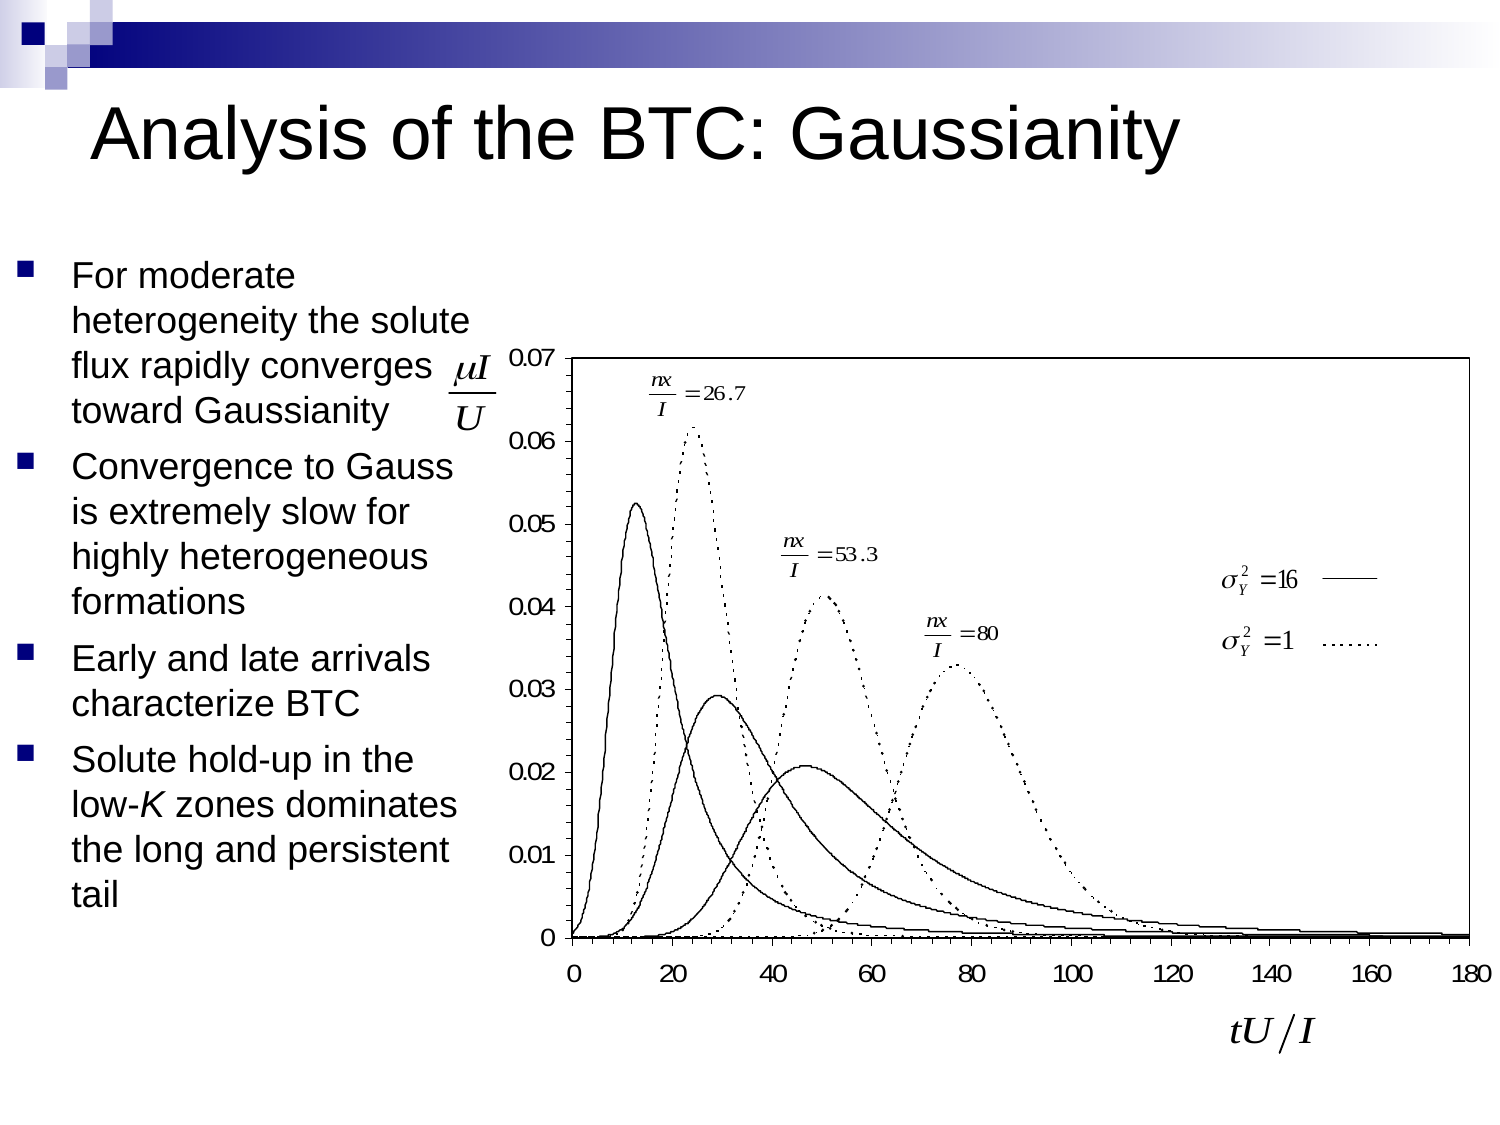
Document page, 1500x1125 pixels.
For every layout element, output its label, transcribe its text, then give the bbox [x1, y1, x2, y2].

picture [434, 314, 1500, 1078]
list For moderate heterogeneity the solute flux rapidly converges toward Gaussianity Convergence to Gauss is extremely slow for highly heterogeneous formations Early and late arrivals characterize BTC Solute hold-up in the low-K zones dominates the long and persistent tail [0, 243, 491, 1013]
title Analysis of the BTC: Gaussianity [74, 74, 1426, 184]
